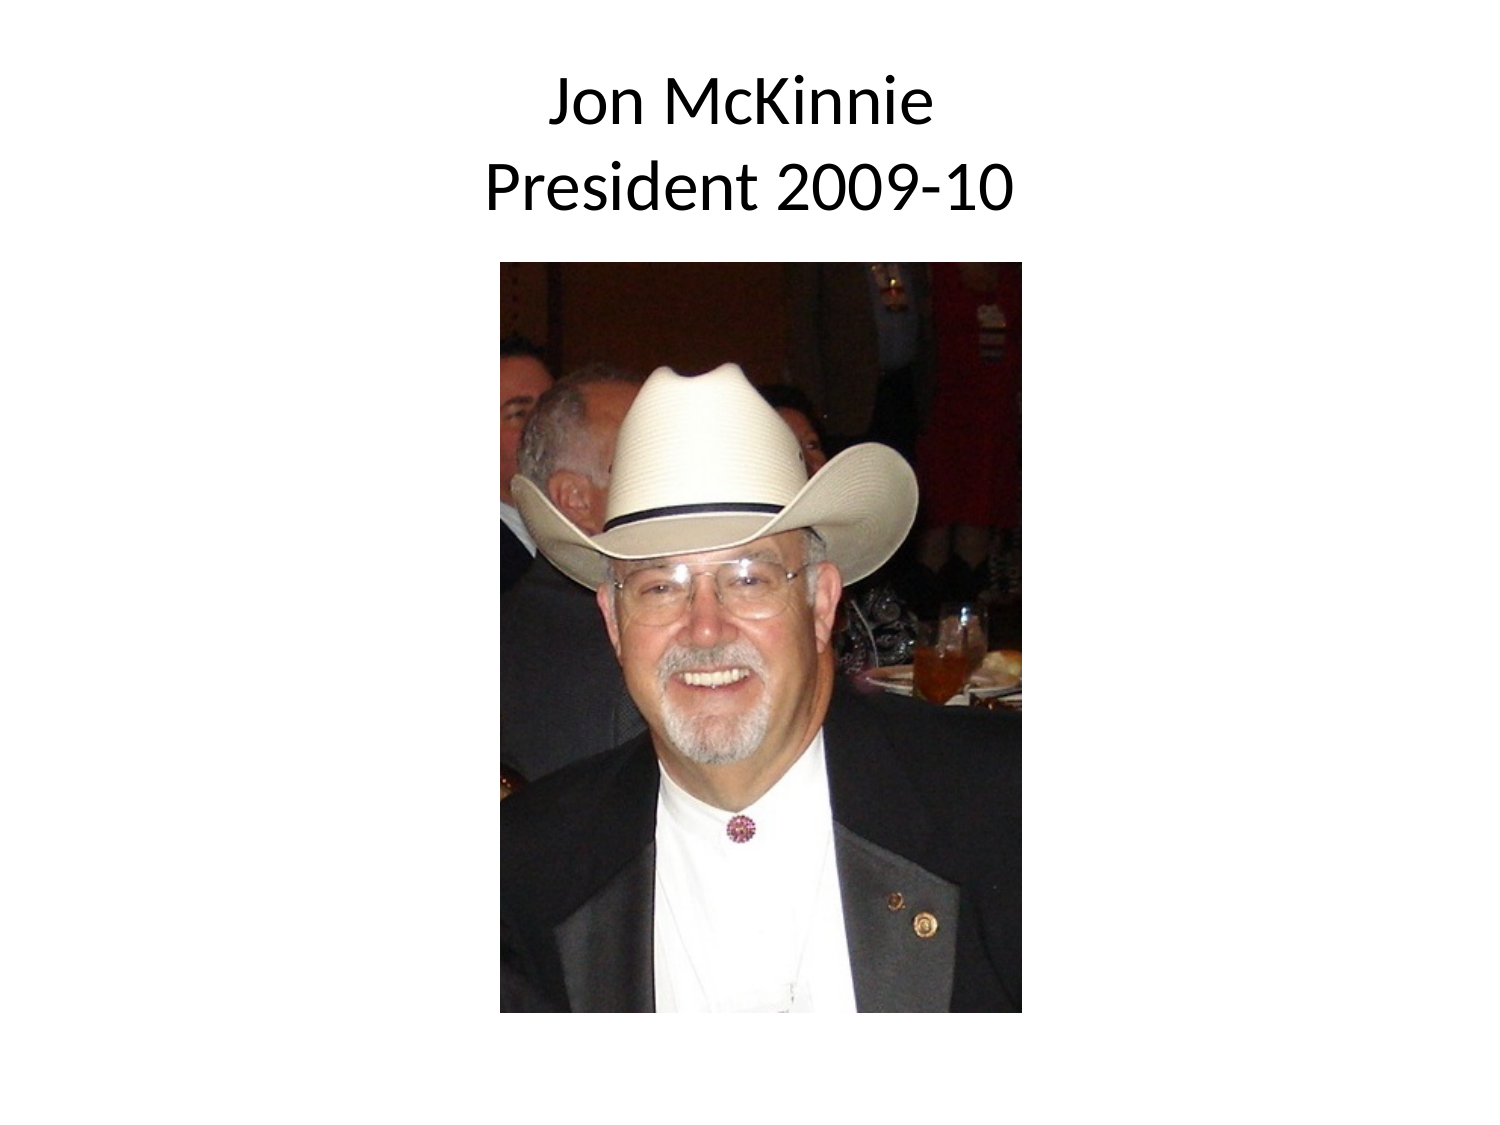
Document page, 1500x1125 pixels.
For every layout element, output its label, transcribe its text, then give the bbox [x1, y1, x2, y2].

picture [499, 262, 1023, 1014]
title Jon McKinnie President 2009-10 [75, 45, 1425, 233]
